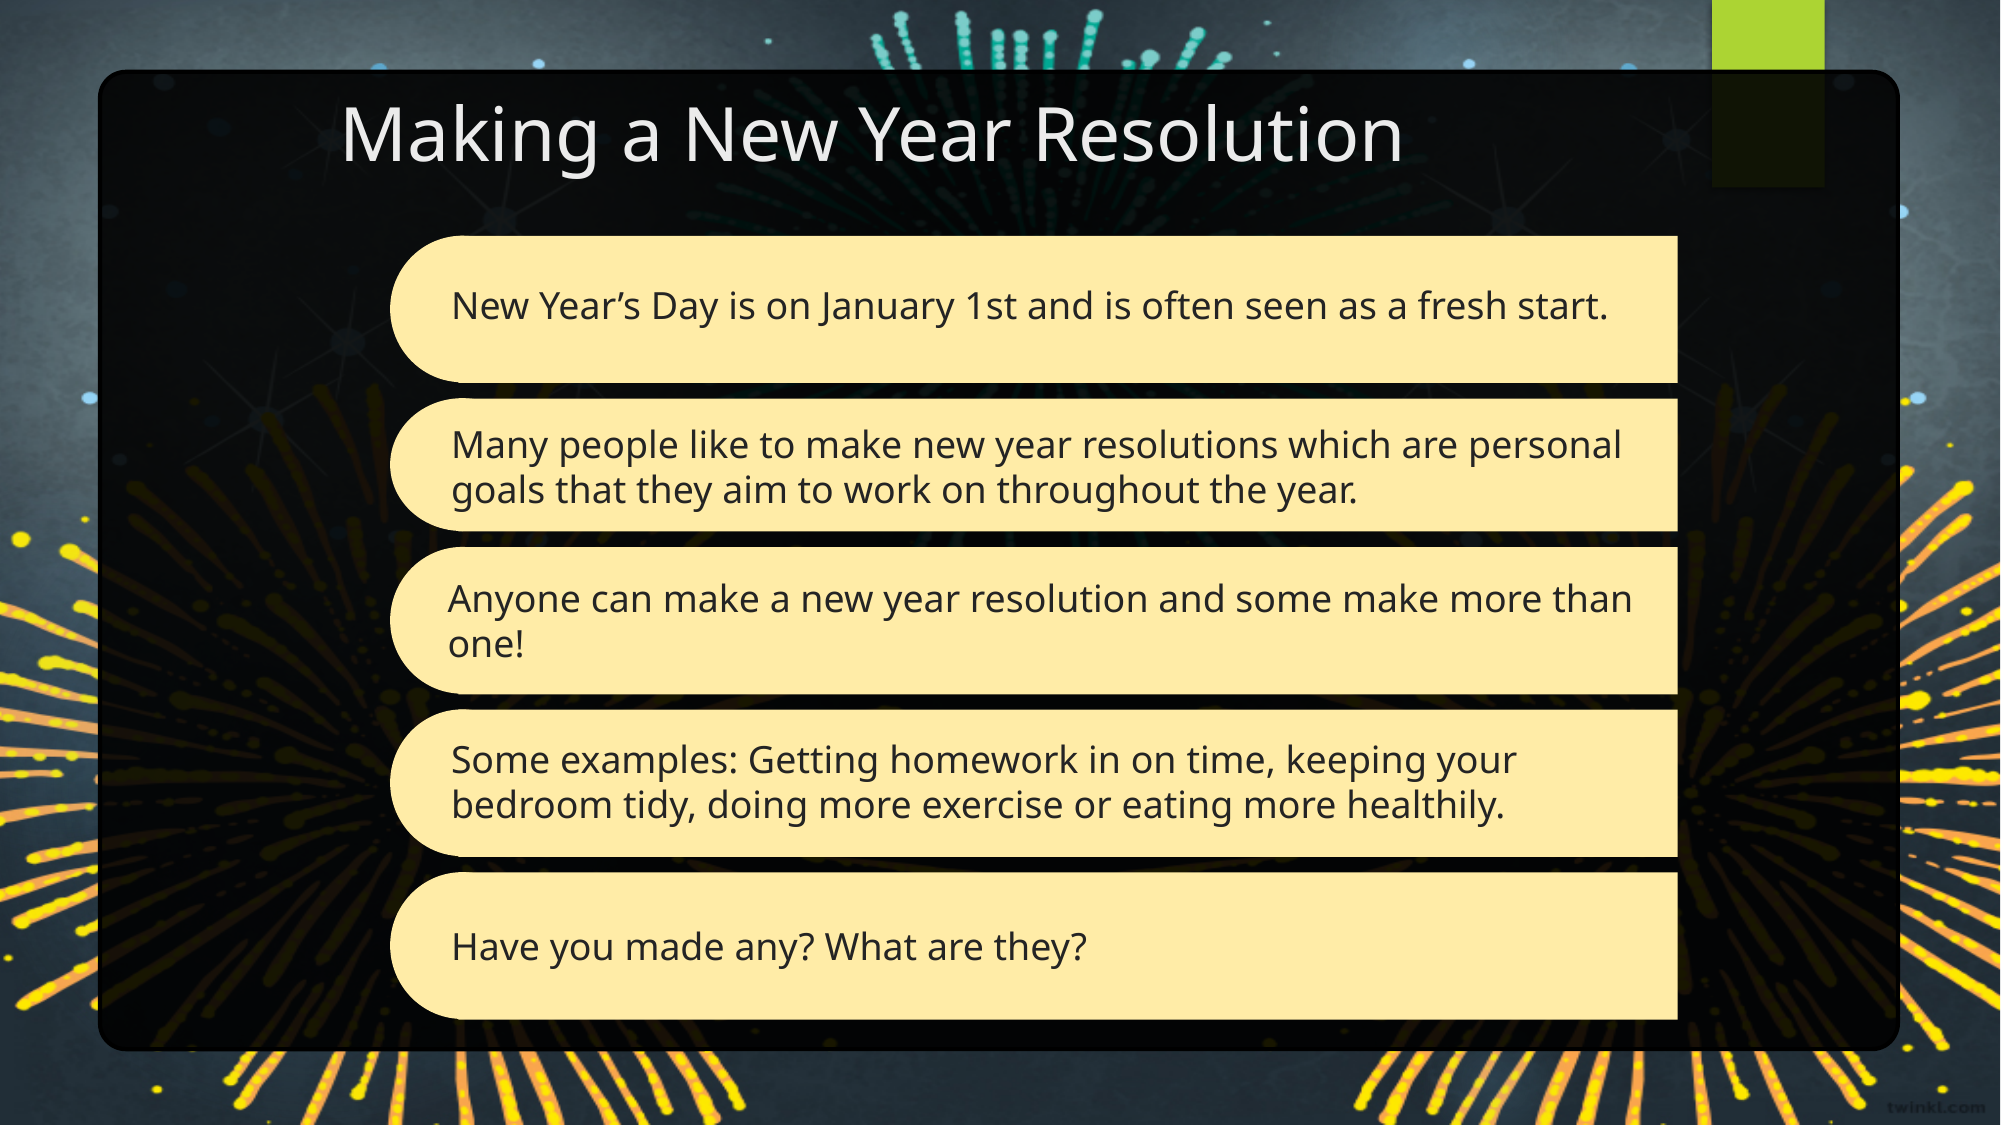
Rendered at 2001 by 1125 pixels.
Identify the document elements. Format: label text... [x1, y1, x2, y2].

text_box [389, 871, 1678, 1020]
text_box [389, 709, 1678, 857]
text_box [389, 397, 1678, 532]
picture [0, 0, 2001, 1125]
title Making a New Year Resolution [324, 78, 1674, 242]
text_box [389, 546, 1678, 695]
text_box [389, 235, 1678, 384]
